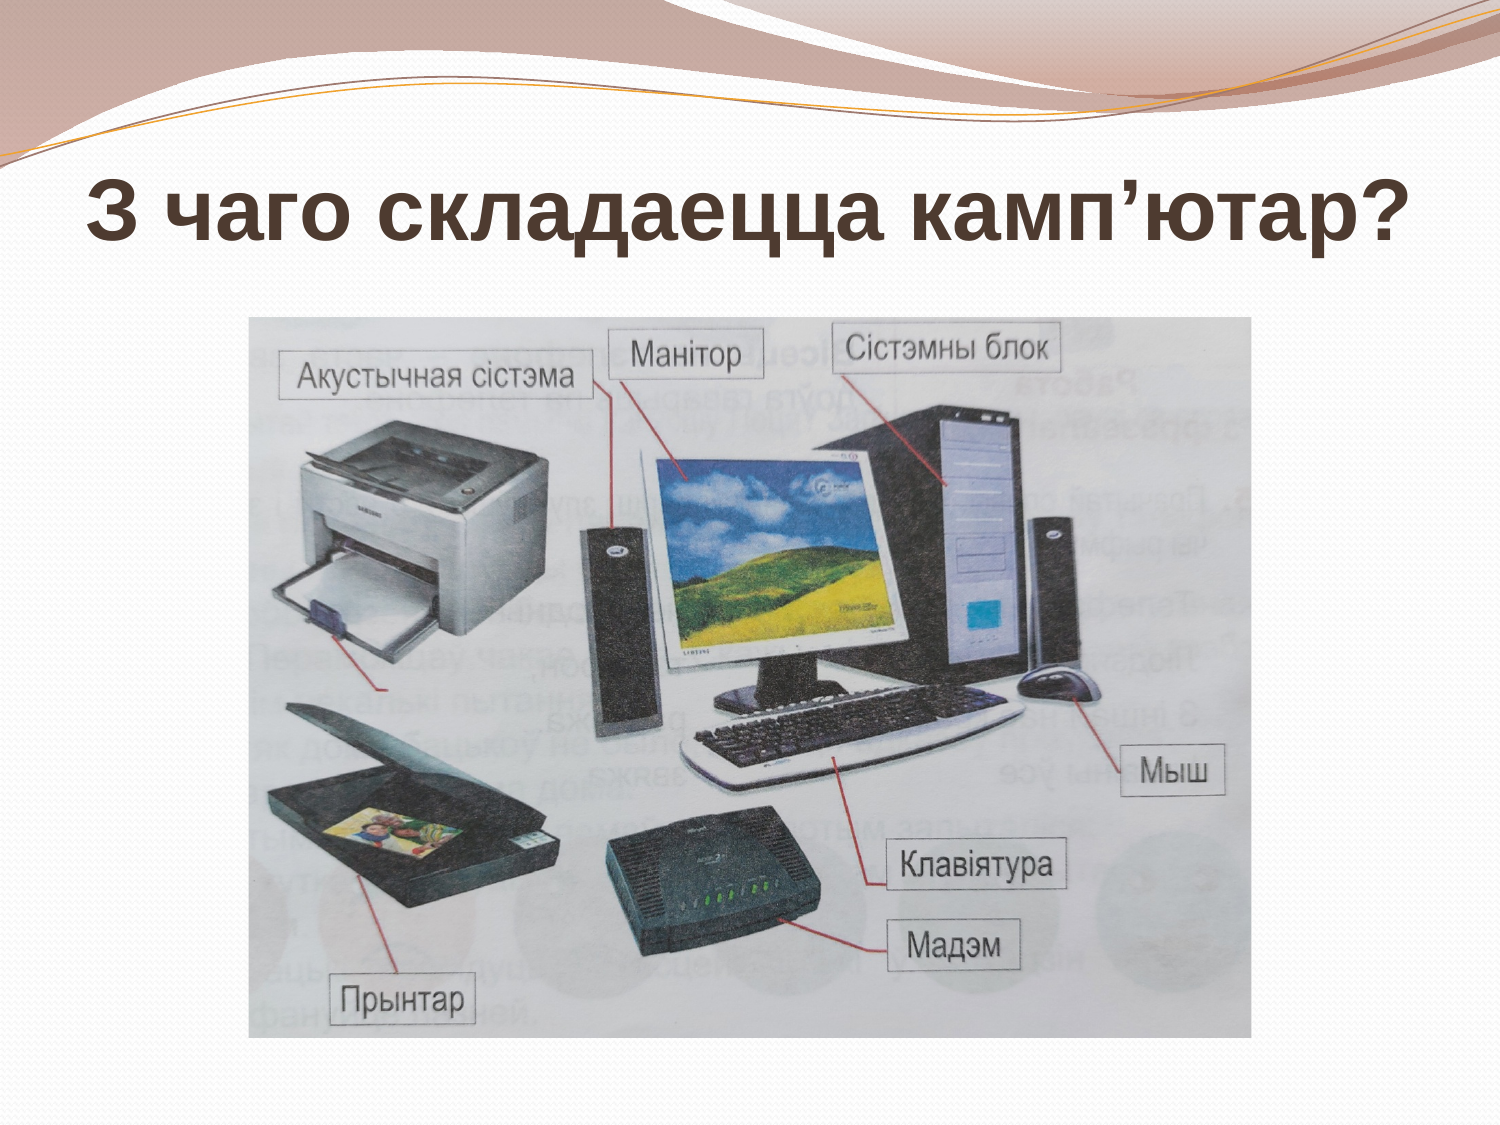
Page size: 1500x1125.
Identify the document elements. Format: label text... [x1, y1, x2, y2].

title З чаго складаецца камп’ютар? [23, 70, 1477, 258]
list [248, 317, 1252, 1038]
